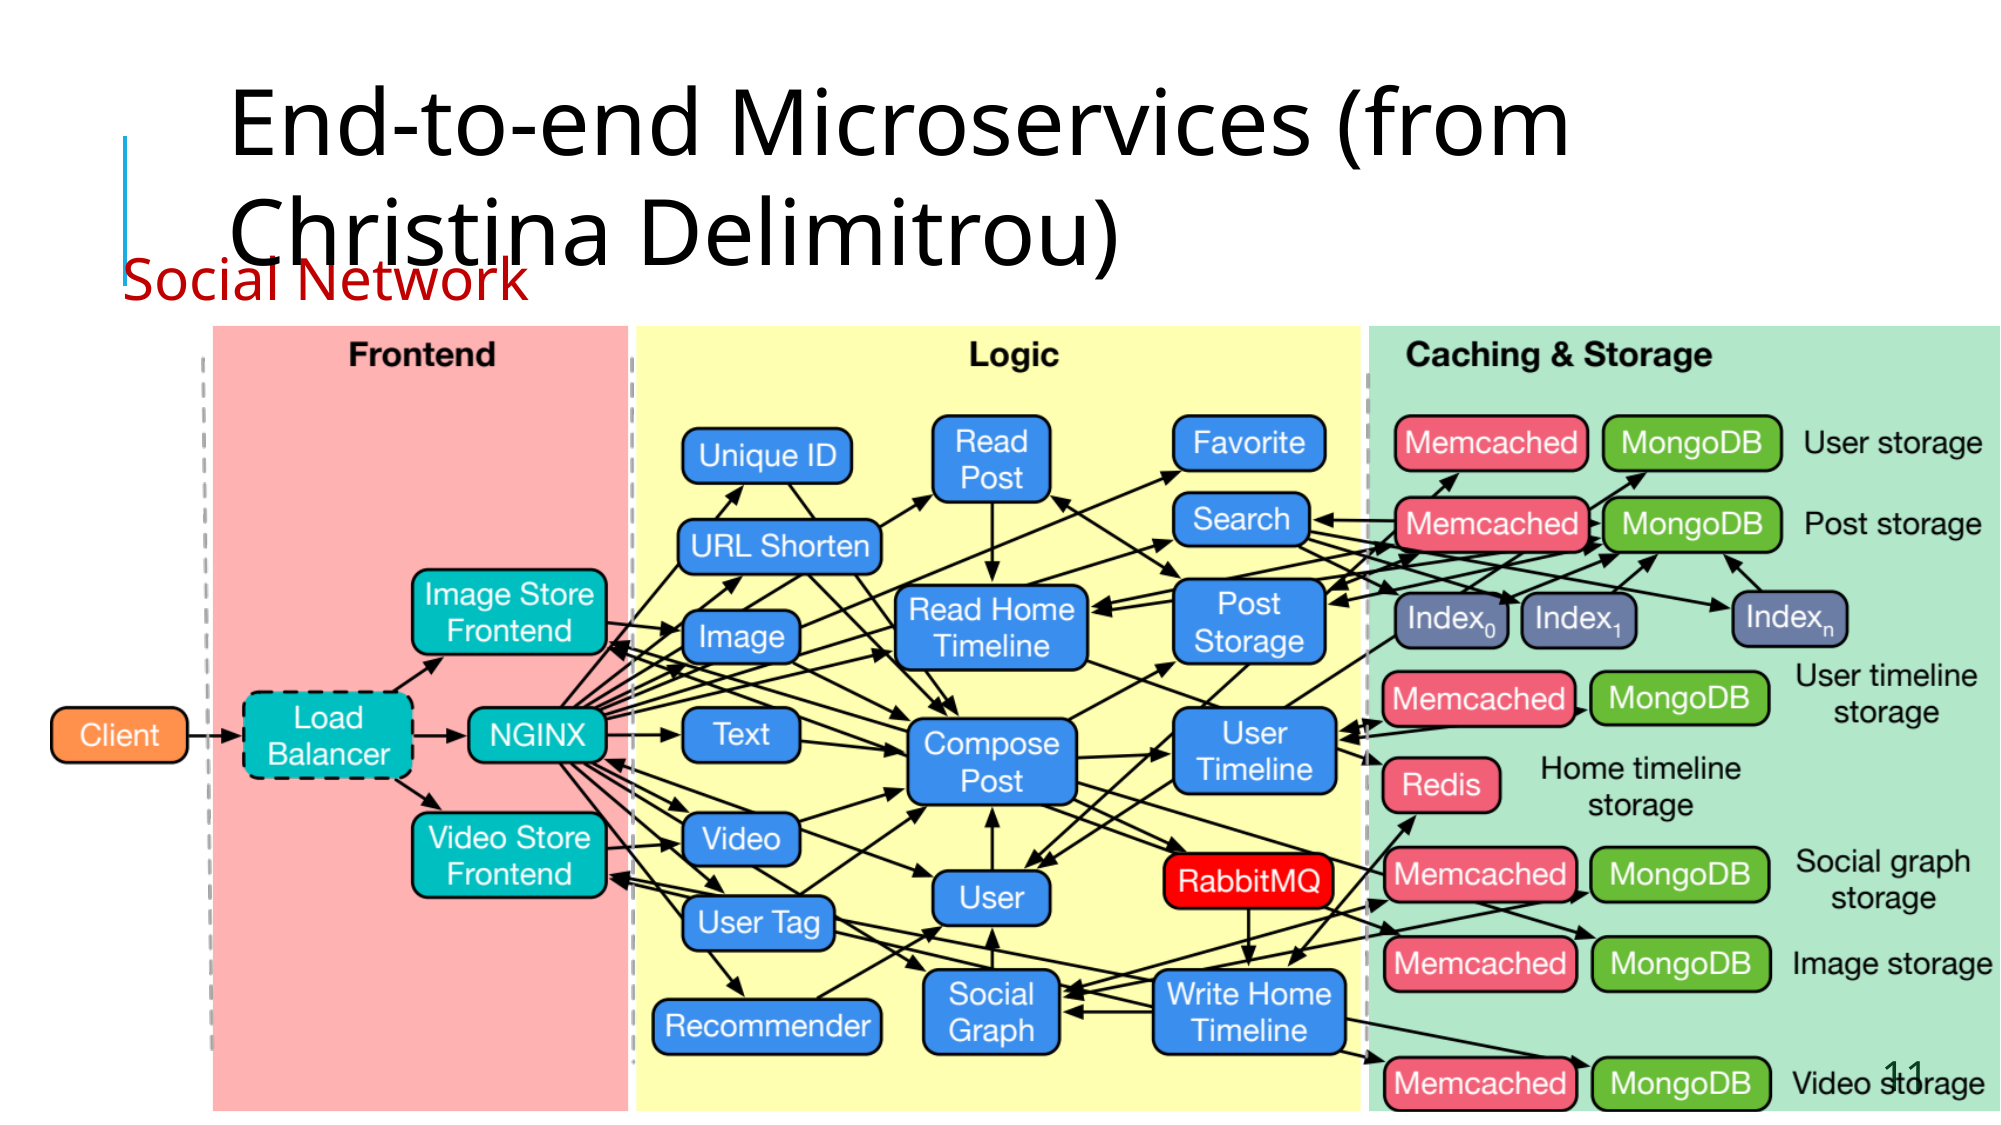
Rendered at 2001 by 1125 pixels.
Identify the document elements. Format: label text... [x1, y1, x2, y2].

picture [49, 325, 2000, 1112]
list Social Network [99, 242, 1943, 320]
text_box End-to-end Microservices (from Christina Delimitrou) [212, 105, 1713, 243]
